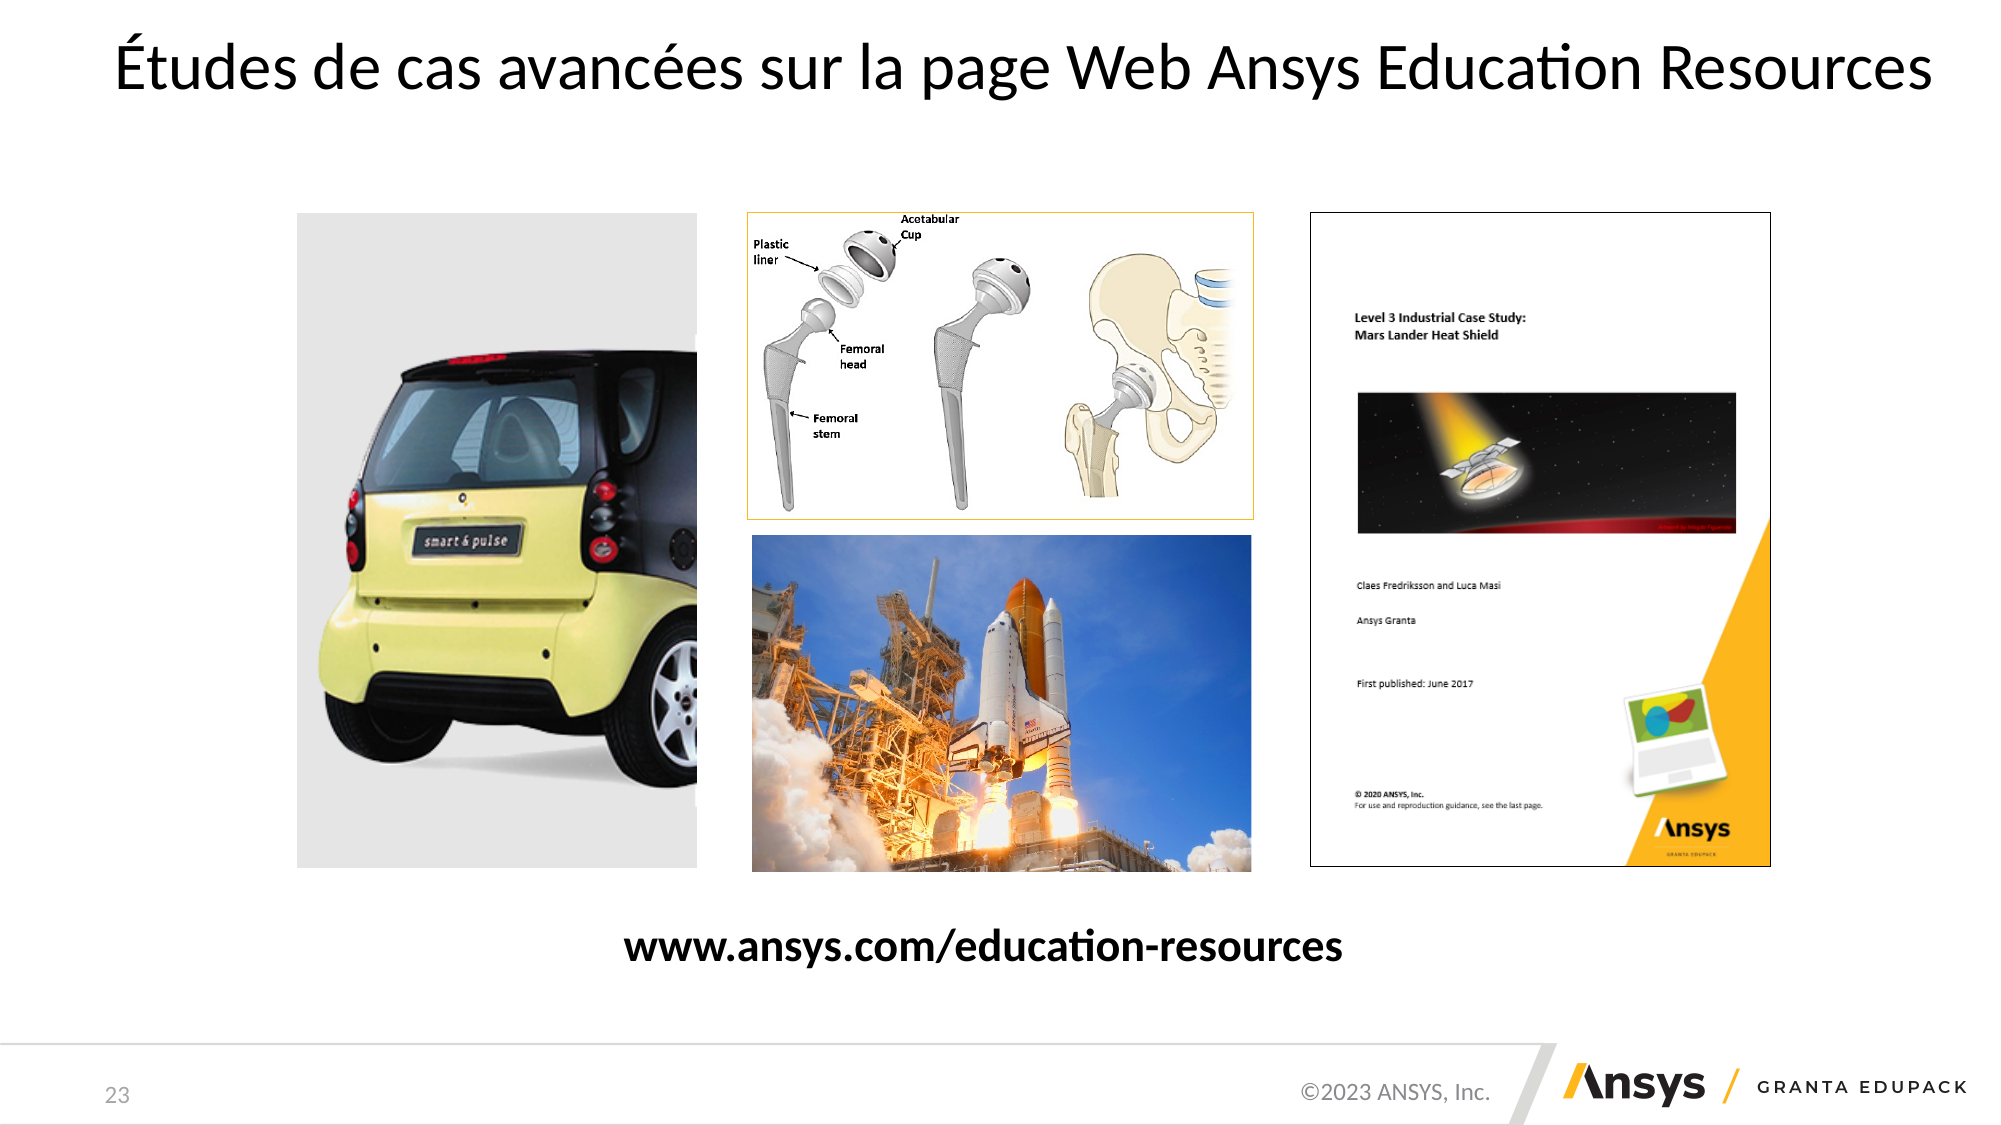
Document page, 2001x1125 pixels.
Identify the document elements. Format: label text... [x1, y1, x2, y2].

text_box www.ansys.com/education-resources [319, 900, 1649, 993]
title Études de cas avancées sur la page Web Ansys Education Resources [99, 24, 1975, 164]
slide_number 23 [89, 1073, 540, 1114]
picture [0, 0, 2000, 1125]
